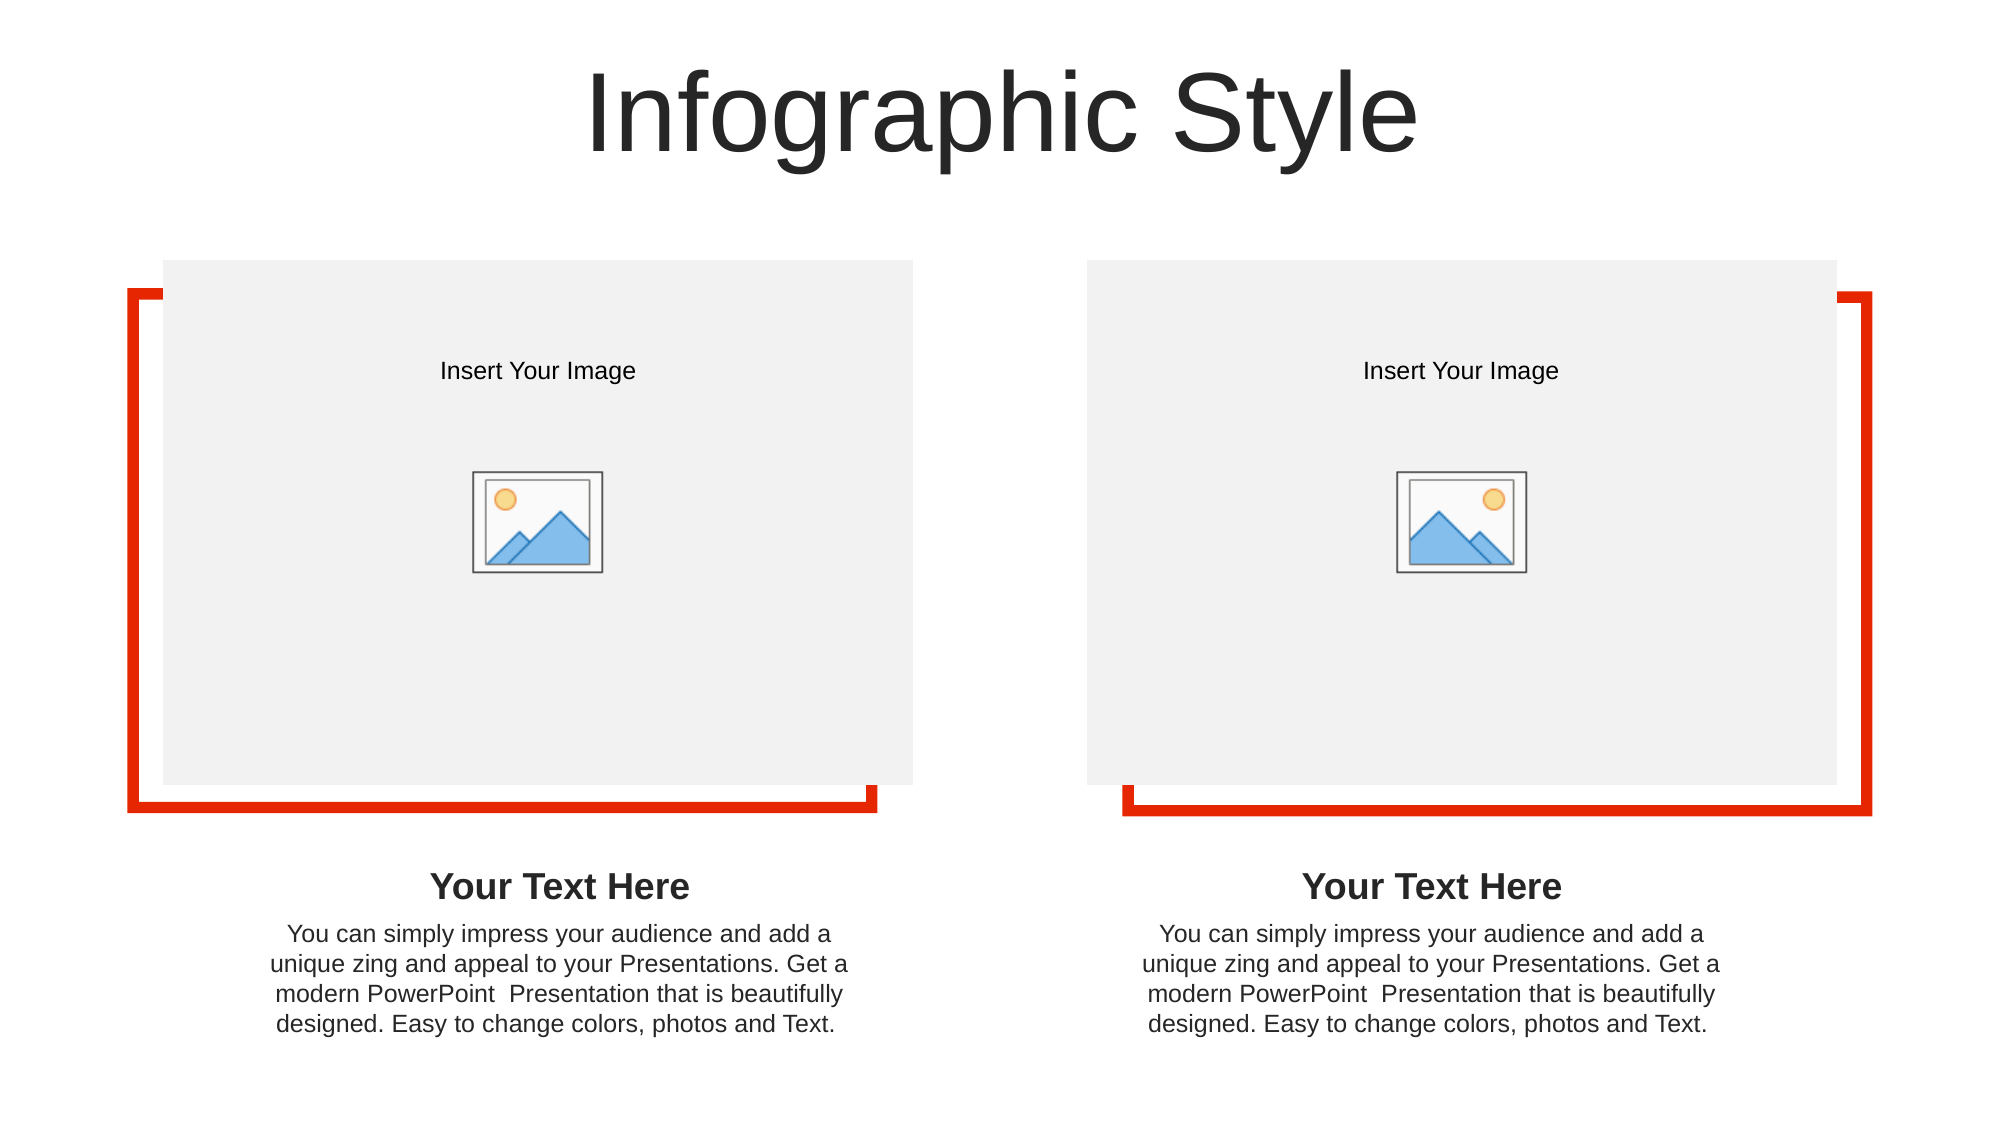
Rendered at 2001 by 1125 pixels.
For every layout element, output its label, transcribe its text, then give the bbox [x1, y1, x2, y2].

list Infographic Style [53, 55, 1952, 175]
picture [163, 260, 914, 786]
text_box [232, 854, 888, 1047]
picture [1086, 260, 1837, 786]
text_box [1104, 854, 1760, 1047]
